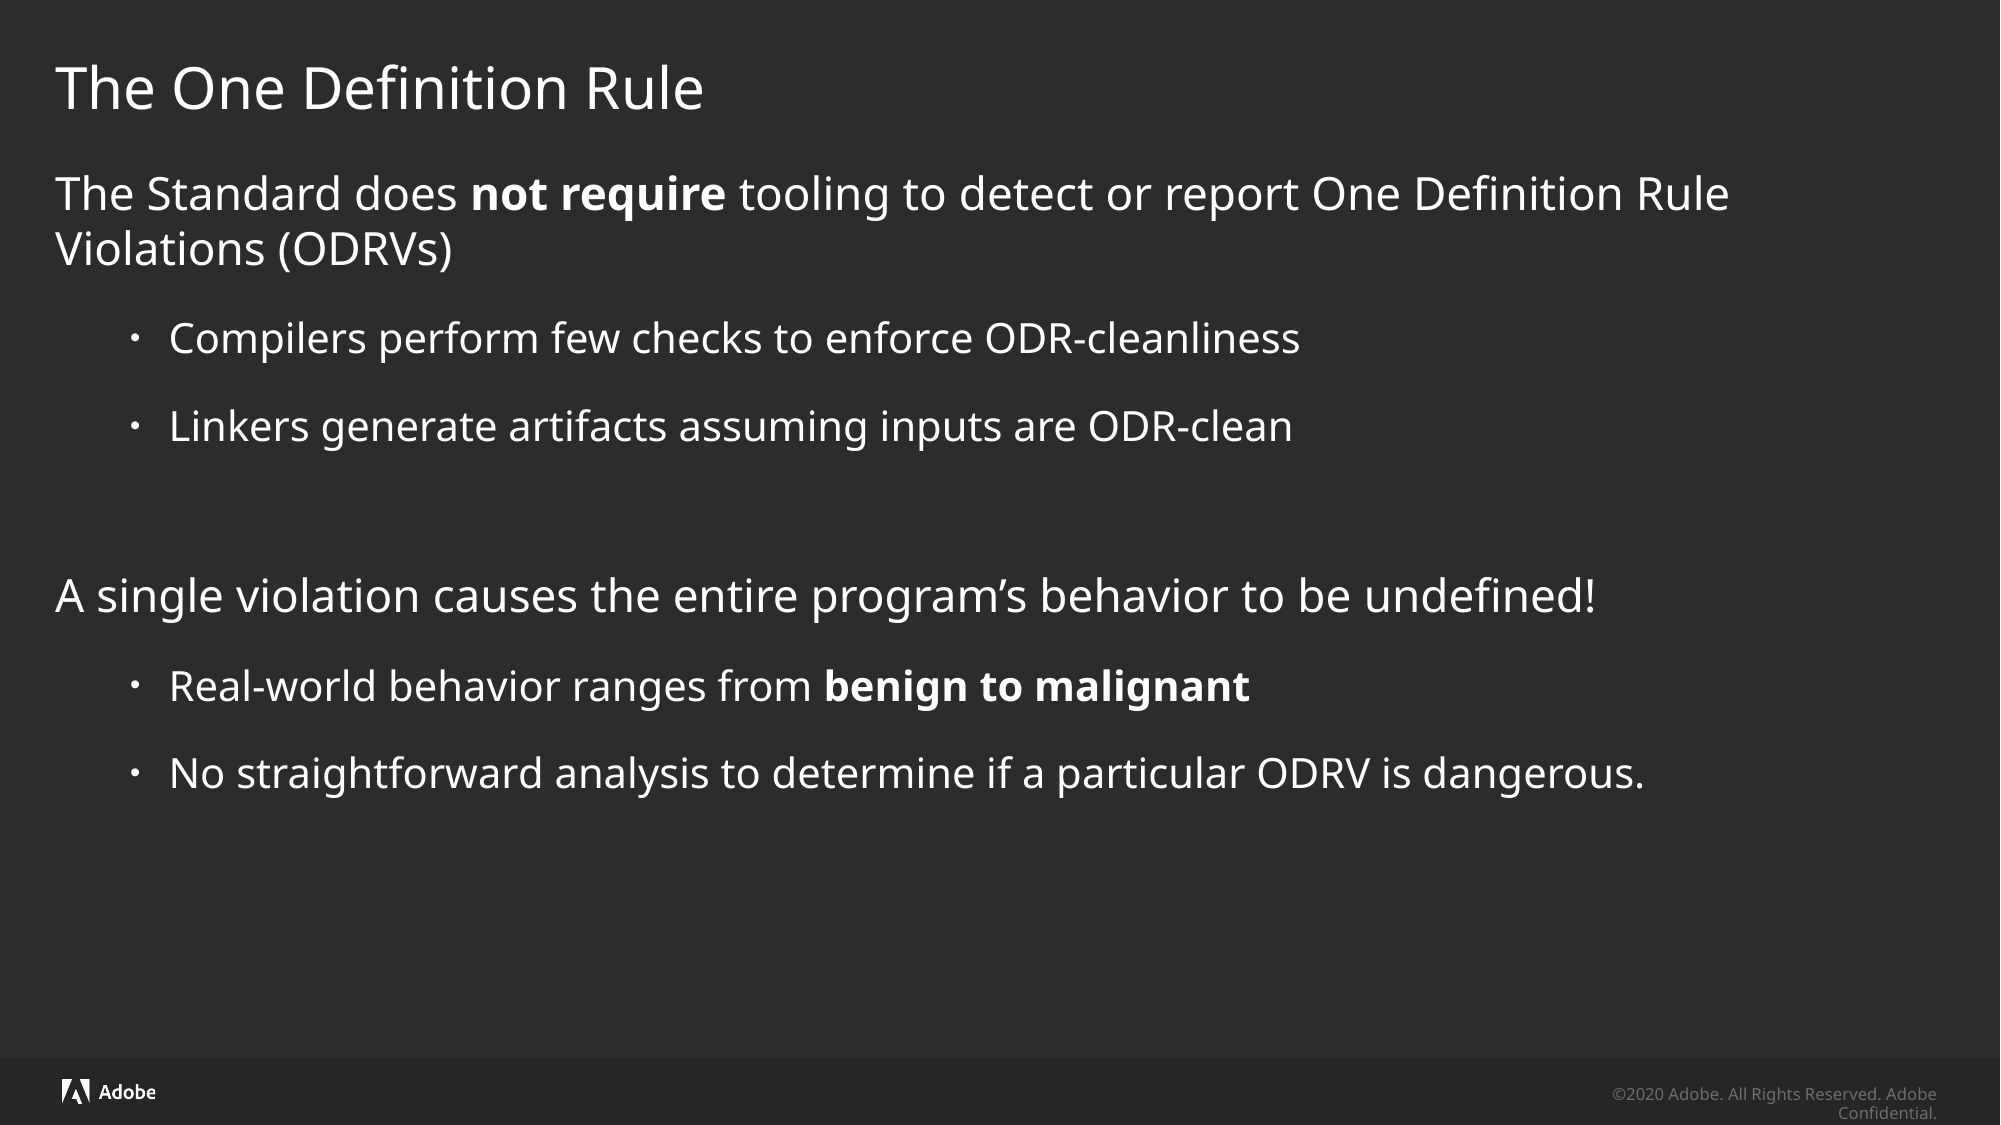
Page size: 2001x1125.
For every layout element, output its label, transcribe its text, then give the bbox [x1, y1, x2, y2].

list The Standard does not require tooling to detect or report One Definition Rule Violations (ODRVs) Compilers perform few checks to enforce ODR-cleanliness Linkers generate artifacts assuming inputs are ODR-clean A single violation causes the entire program’s behavior to be undefined! Real-world behavior ranges from benign to malignant No straightforward analysis to determine if a particular ODRV is dangerous. [47, 157, 1934, 1008]
title The One Definition Rule [47, 51, 1934, 157]
